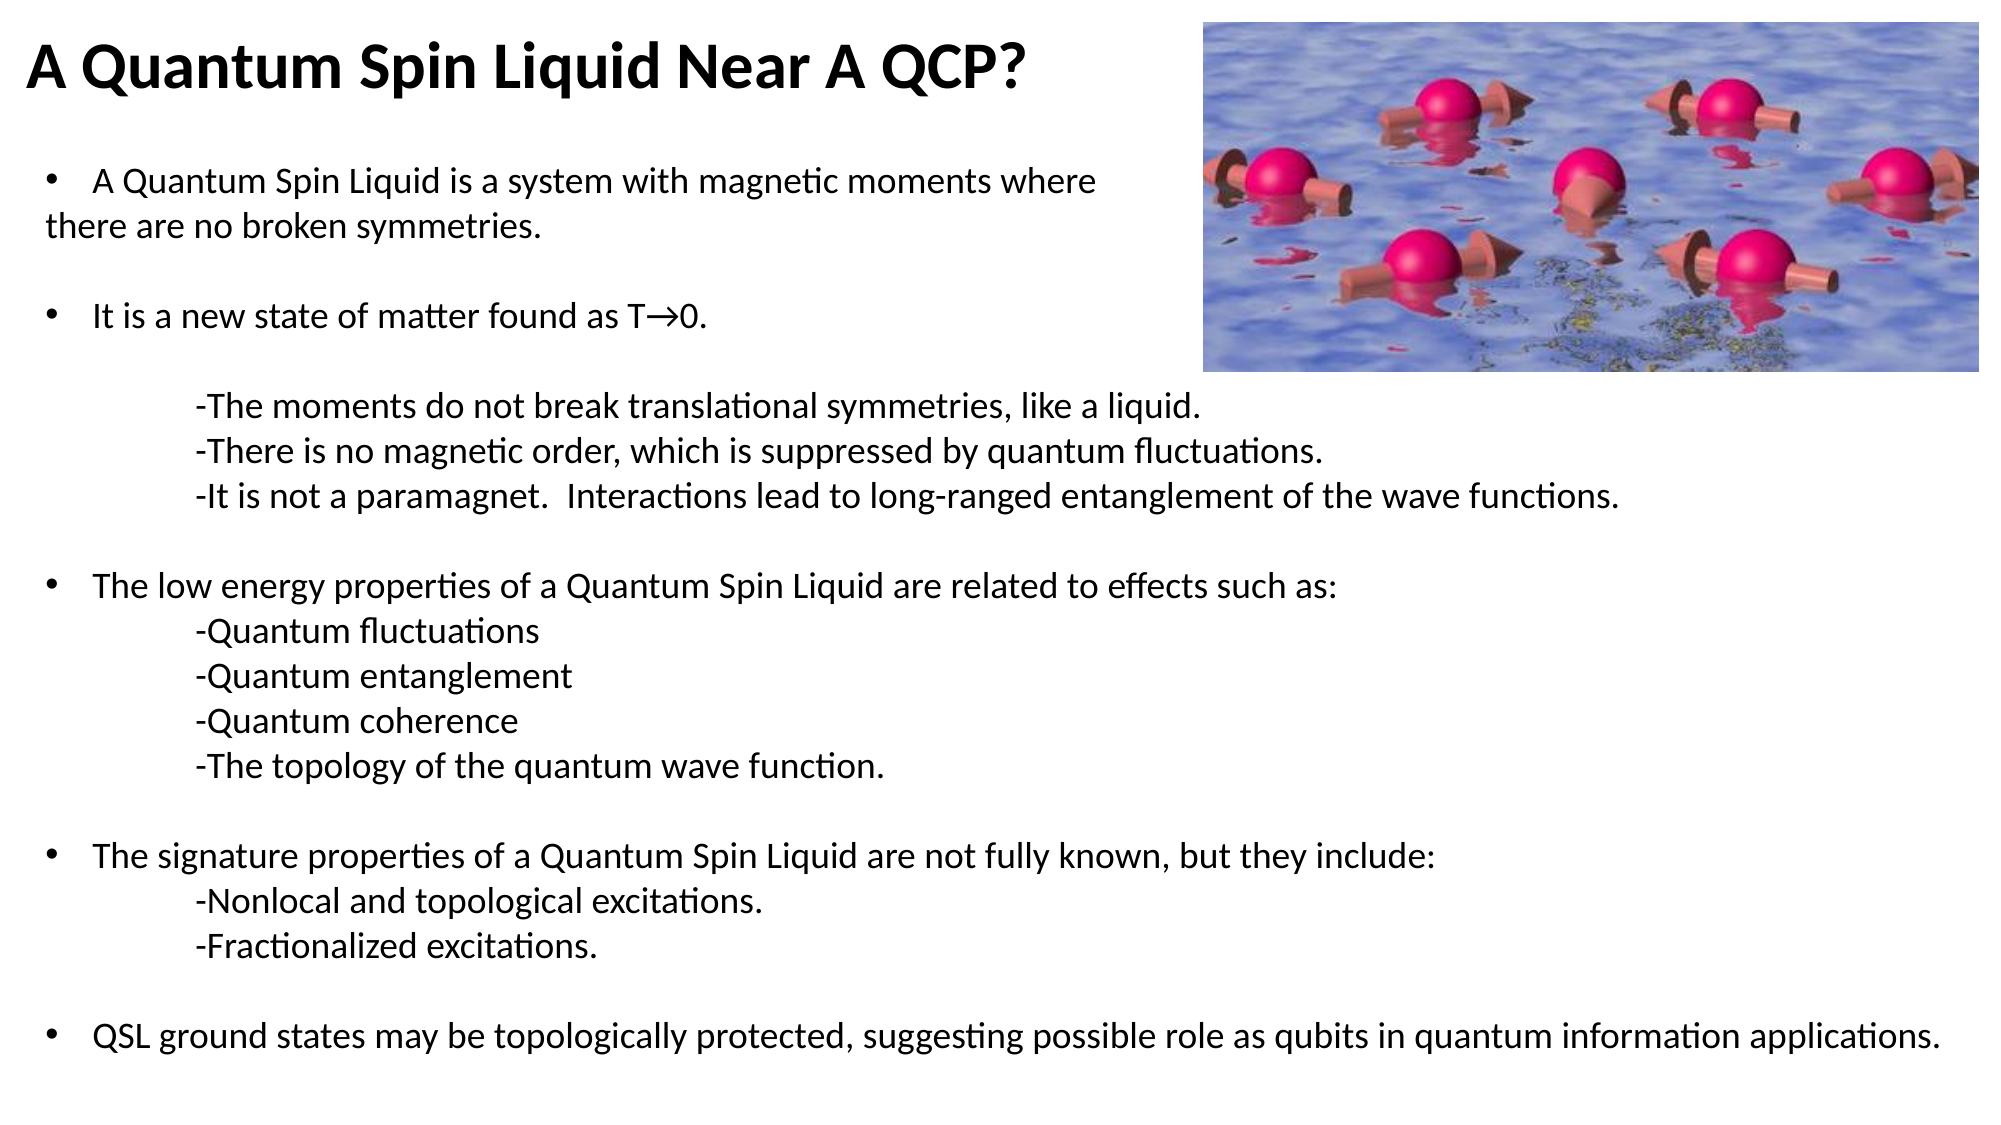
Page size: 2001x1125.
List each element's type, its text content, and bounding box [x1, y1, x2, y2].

text_box A Quantum Spin Liquid is a system with magnetic moments where there are no broken symmetries. It is a new state of matter found as T→0. -The moments do not break translational symmetries, like a liquid. -There is no magnetic order, which is suppressed by quantum fluctuations. -It is not a paramagnet. Interactions lead to long-ranged entanglement of the wave functions. The low energy properties of a Quantum Spin Liquid are related to effects such as: -Quantum fluctuations -Quantum entanglement -Quantum coherence -The topology of the quantum wave function. The signature properties of a Quantum Spin Liquid are not fully known, but they include: -Nonlocal and topological excitations. -Fractionalized excitations. QSL ground states may be topologically protected, suggesting possible role as qubits in quantum information applications. [30, 148, 1968, 1064]
text_box A Quantum Spin Liquid Near A QCP? [11, 14, 2000, 110]
picture [1203, 22, 1979, 372]
